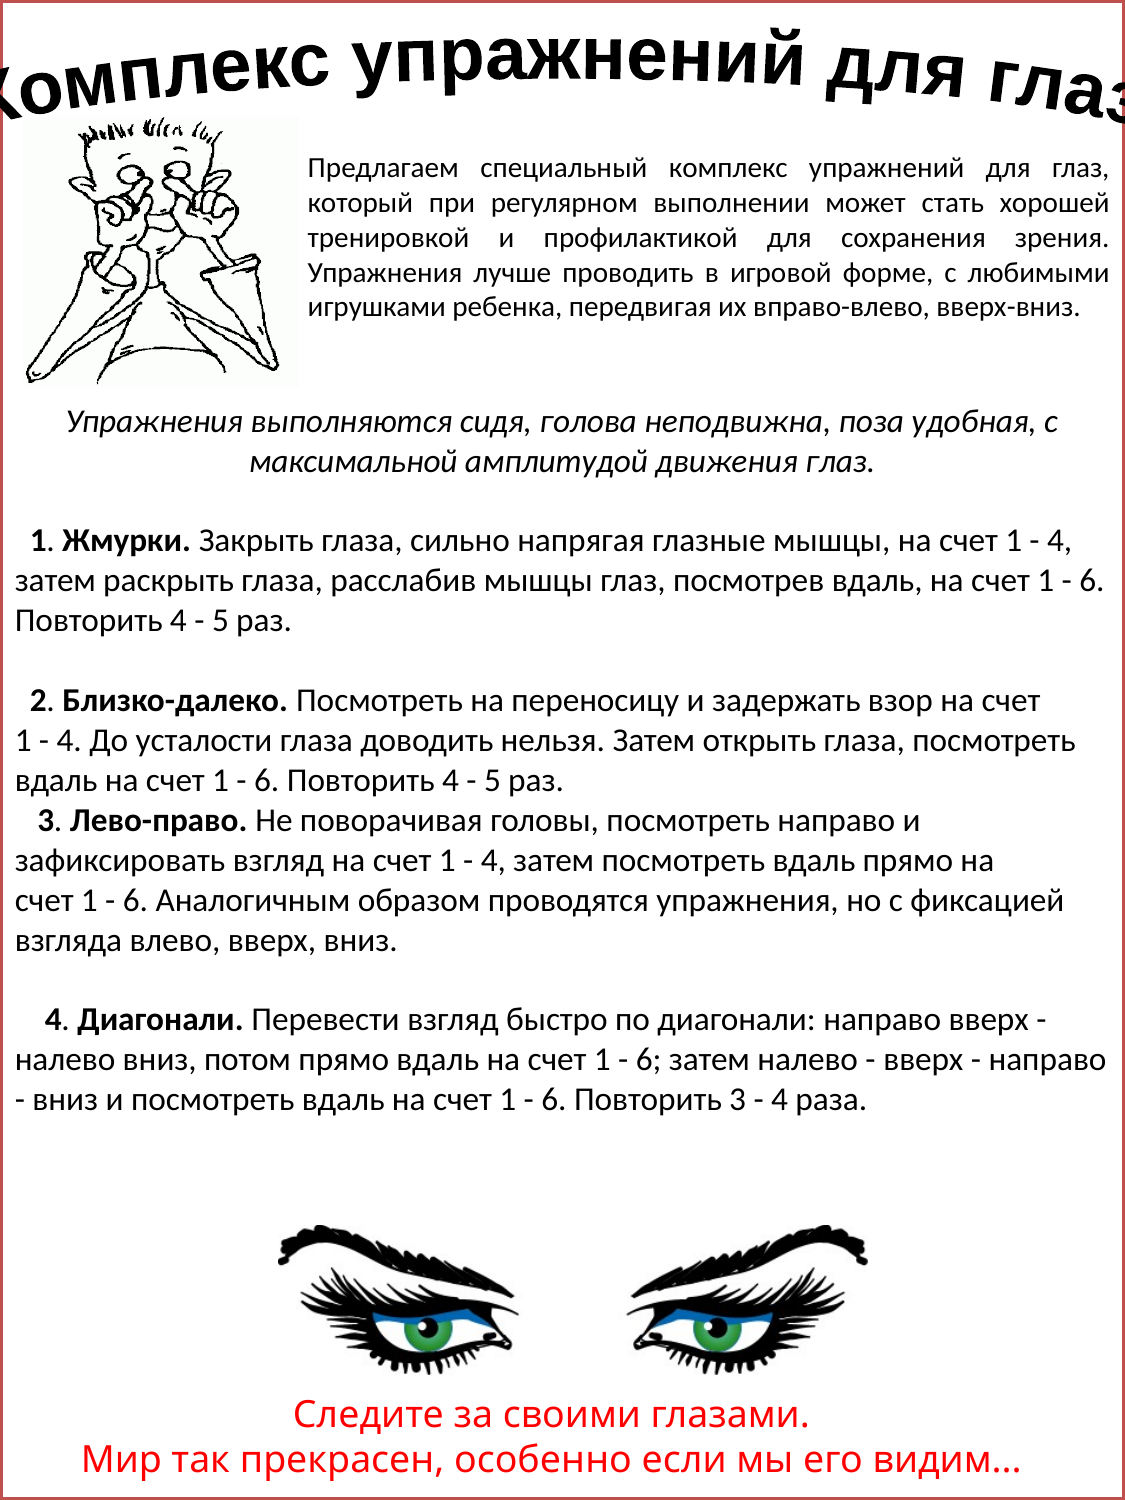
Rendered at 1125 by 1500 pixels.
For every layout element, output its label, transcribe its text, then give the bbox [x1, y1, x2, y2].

picture [278, 1225, 868, 1375]
text_box Следите за своими глазами. Мир так прекрасен, особенно если мы его видим... [0, 1382, 1114, 1487]
text_box [0, 1125, 1125, 1500]
text_box [0, 0, 1125, 351]
text_box Упражнения выполняются сидя, голова неподвижна, поза удобная, с максимальной амплитудой движения глаз. 1. Жмурки. Закрыть глаза, сильно напрягая глазные мышцы, на счет 1 - 4, затем раскрыть глаза, расслабив мышцы глаз, посмотрев вдаль, на счет 1 - 6. Повторить 4 - 5 раз. 2. Близко-далеко. Посмотреть на переносицу и задержать взор на счет 1 - 4. До усталости глаза доводить нельзя. Затем открыть глаза, посмотреть вдаль на счет 1 - 6. Повторить 4 - 5 раз. 3. Лево-право. Не поворачивая головы, посмотреть направо и зафиксировать взгляд на счет 1 - 4, затем посмотреть вдаль прямо на счет 1 - 6. Аналогичным образом проводятся упражнения, но с фиксацией взгляда влево, вверх, вниз. 4. Диагонали. Перевести взгляд быстро по диагонали: направо вверх - налево вниз, потом прямо вдаль на счет 1 - 6; затем налево - вверх - направо - вниз и посмотреть вдаль на счет 1 - 6. Повторить 3 - 4 раза. [0, 351, 1125, 1125]
text_box Предлагаем специальный комплекс упражнений для глаз, который при регулярном выполнении может стать хорошей тренировкой и профилактикой для сохранения зрения. Упражнения лучше проводить в игровой форме, с любимыми игрушками ребенка, передвигая их вправо-влево, вверх-вниз. [303, 140, 1125, 366]
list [23, 116, 299, 387]
